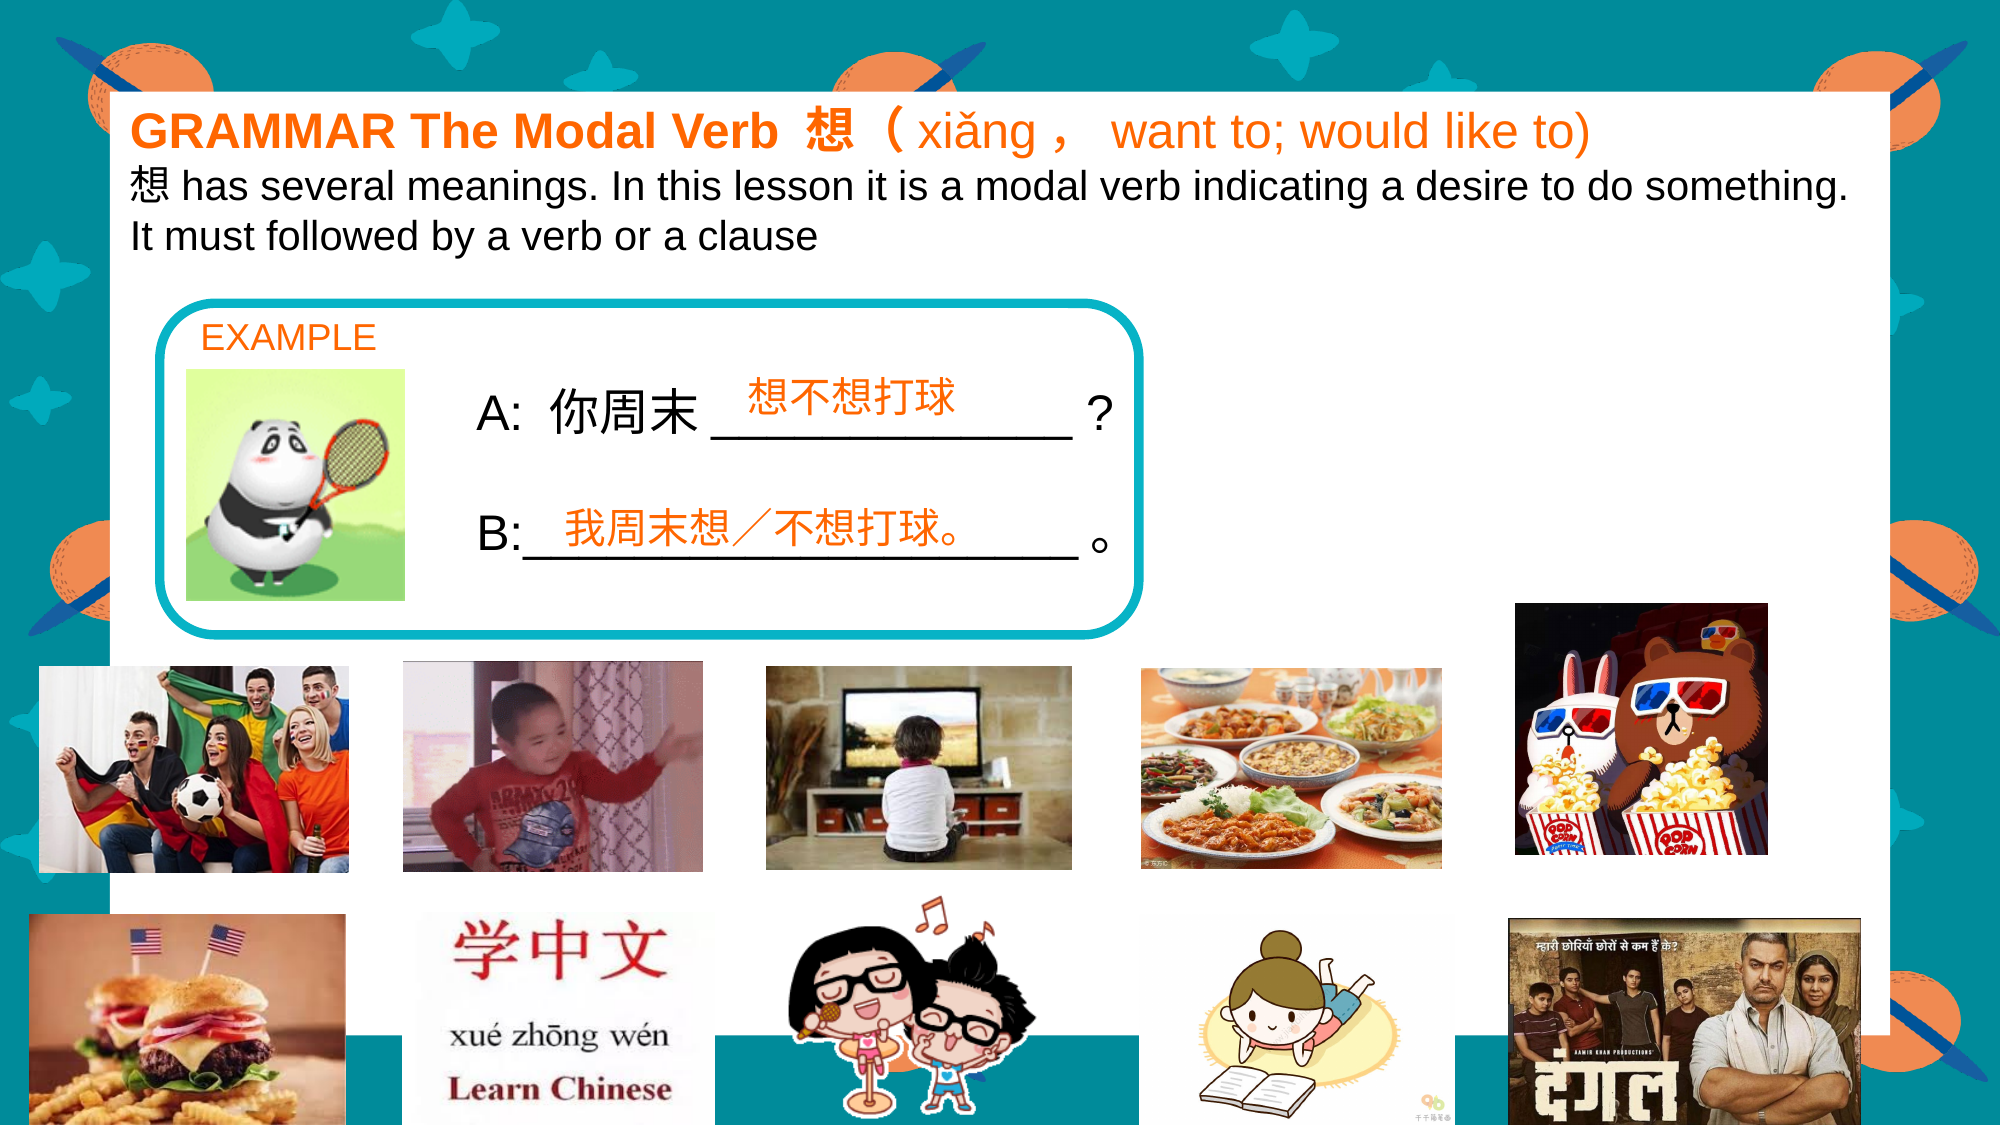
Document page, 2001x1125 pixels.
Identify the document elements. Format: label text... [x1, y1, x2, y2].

text_box EXAMPLE [185, 305, 393, 366]
text_box [159, 302, 1140, 636]
text_box 我周末想／不想打球。 [549, 443, 1550, 559]
text_box GRAMMAR The Modal Verb 想（xiǎng，want to; would like to) 想has several meanings. In this lesson it is a modal verb indicating a desire to do something. It must followed by a verb or a clause [115, 91, 1883, 386]
text_box A: 你周末_____________ ? B:____________________。 [461, 372, 1156, 568]
picture [0, 0, 2000, 1125]
text_box 想不想打球 [733, 363, 972, 428]
